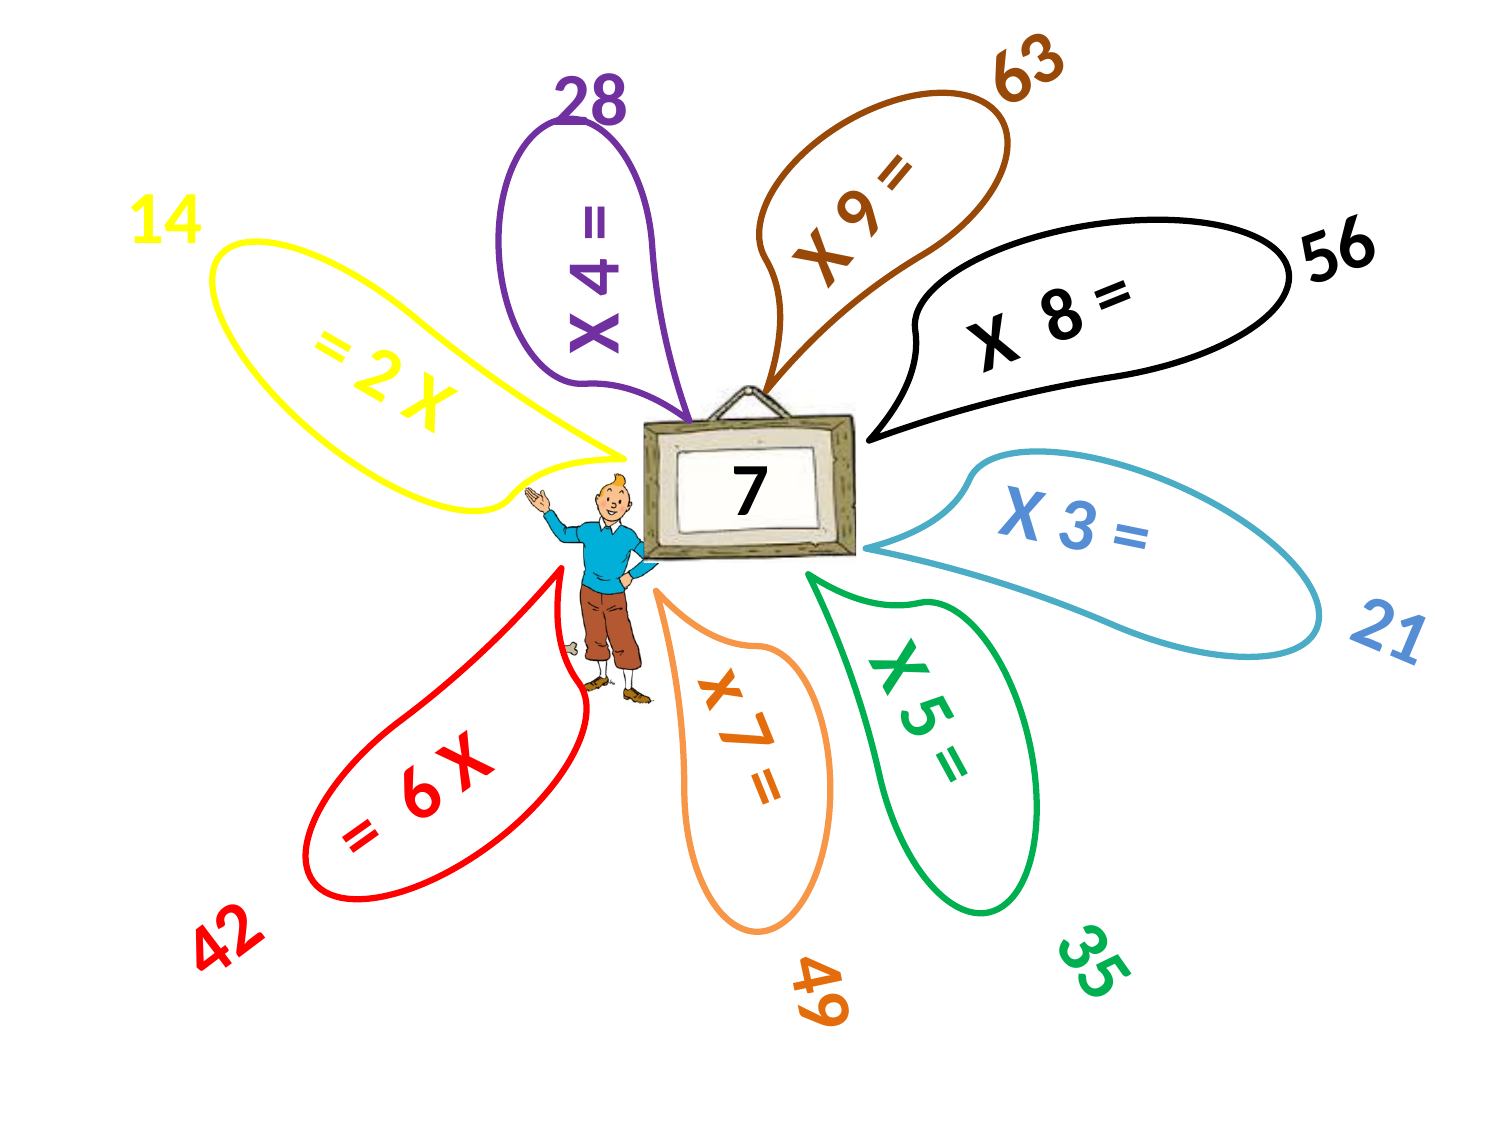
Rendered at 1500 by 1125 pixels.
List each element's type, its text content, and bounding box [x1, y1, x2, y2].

text_box [867, 217, 1291, 443]
text_box [774, 647, 833, 793]
text_box 21 [1325, 556, 1475, 699]
text_box [676, 607, 732, 663]
text_box 35 [1025, 884, 1173, 1033]
text_box [1009, 449, 1189, 488]
text_box [496, 128, 537, 363]
text_box 14 [112, 160, 254, 266]
text_box [844, 665, 1027, 916]
text_box = 2 X [266, 271, 544, 493]
text_box [757, 105, 874, 245]
text_box [303, 715, 589, 902]
text_box [210, 239, 626, 514]
text_box = 6 X [299, 659, 582, 894]
text_box 28 [537, 42, 668, 148]
text_box 42 [145, 839, 322, 1009]
text_box 56 [1267, 161, 1449, 313]
picture [513, 385, 857, 707]
text_box 63 [950, 0, 1147, 137]
text_box [334, 623, 508, 782]
text_box [676, 690, 826, 934]
text_box X 9 = [756, 75, 981, 315]
text_box [863, 454, 1322, 660]
text_box x 7 = [676, 627, 851, 879]
text_box [543, 183, 680, 395]
text_box X 4 = [536, 148, 641, 370]
text_box [806, 572, 1039, 800]
text_box X 5 = [841, 608, 1068, 906]
text_box 49 [763, 928, 888, 1055]
text_box X 3 = [979, 450, 1301, 615]
text_box X 8 = [938, 196, 1242, 400]
text_box [759, 90, 1010, 383]
